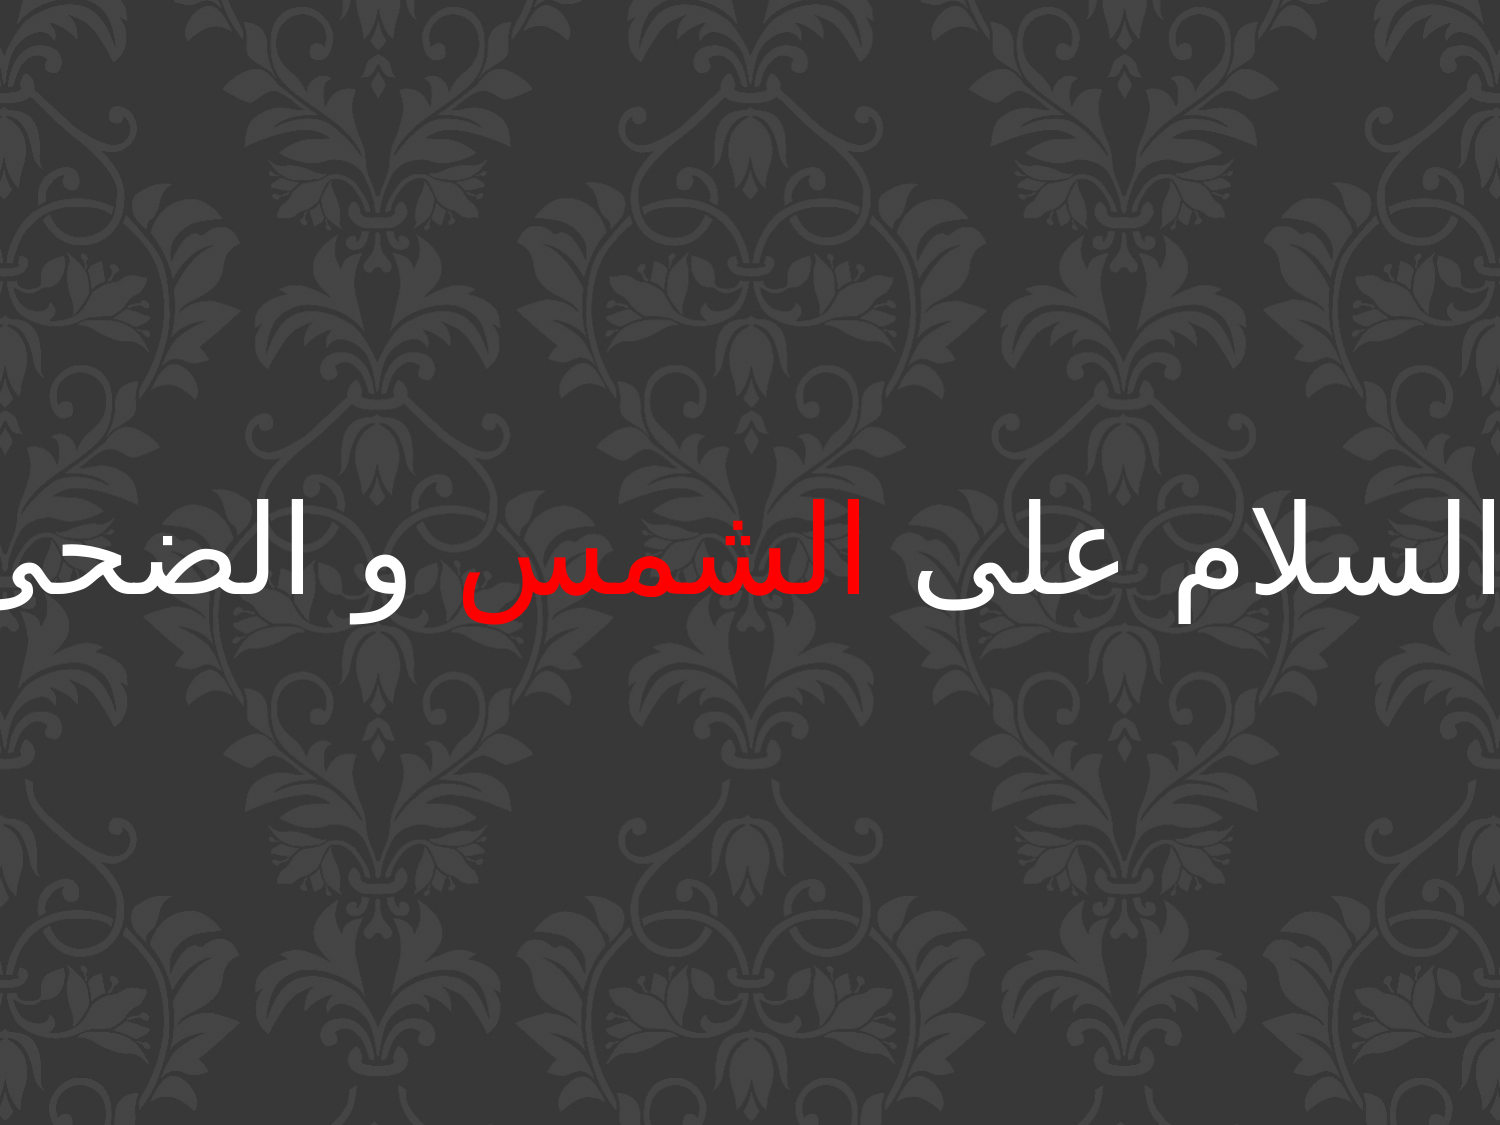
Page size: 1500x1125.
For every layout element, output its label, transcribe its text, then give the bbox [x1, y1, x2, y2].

text_box و السلام علی الشمس و الضحی [0, 462, 1500, 628]
